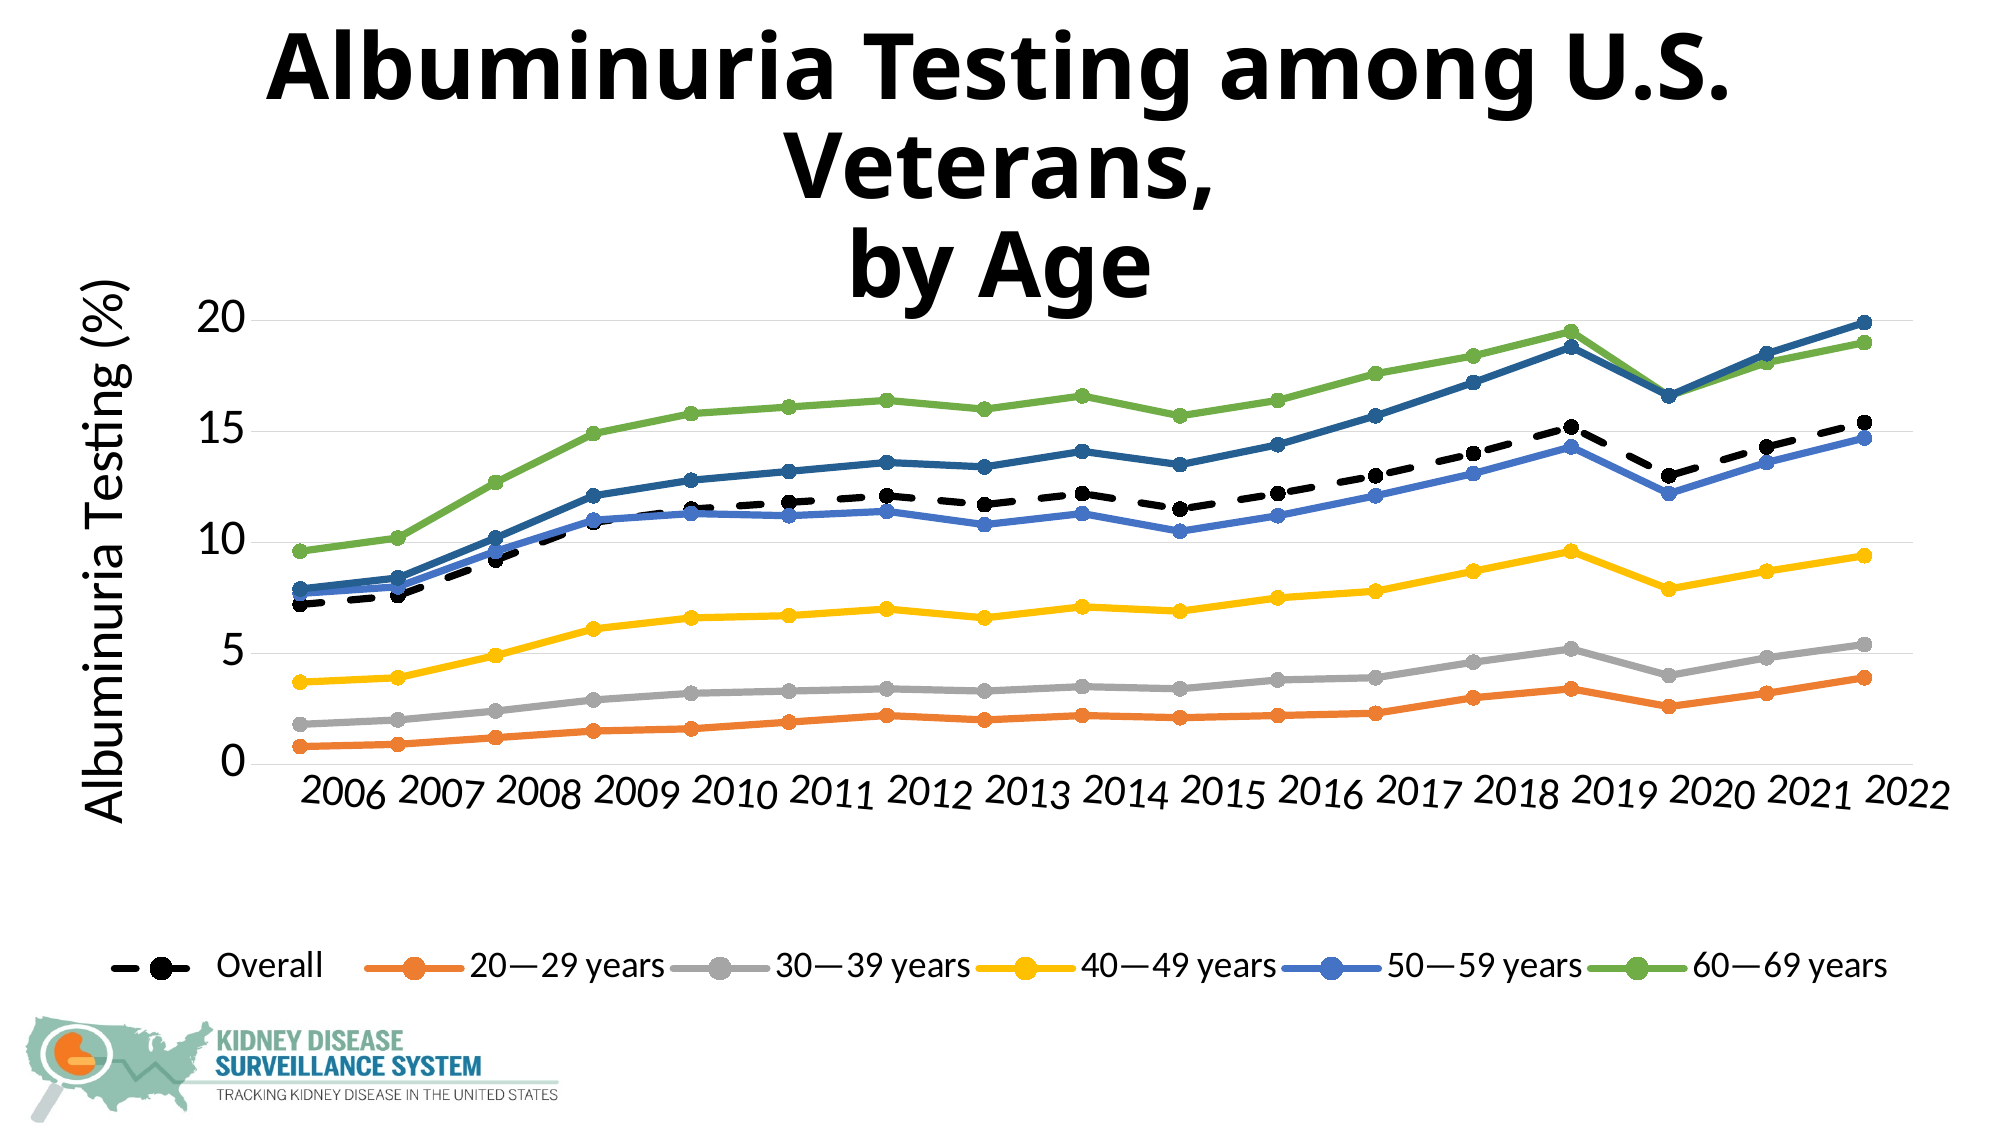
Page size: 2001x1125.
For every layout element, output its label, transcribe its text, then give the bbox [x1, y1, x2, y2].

chart [61, 253, 1954, 1004]
title Albuminuria Testing among U.S. Veterans, by Age [137, 59, 1863, 253]
picture [22, 1013, 567, 1125]
